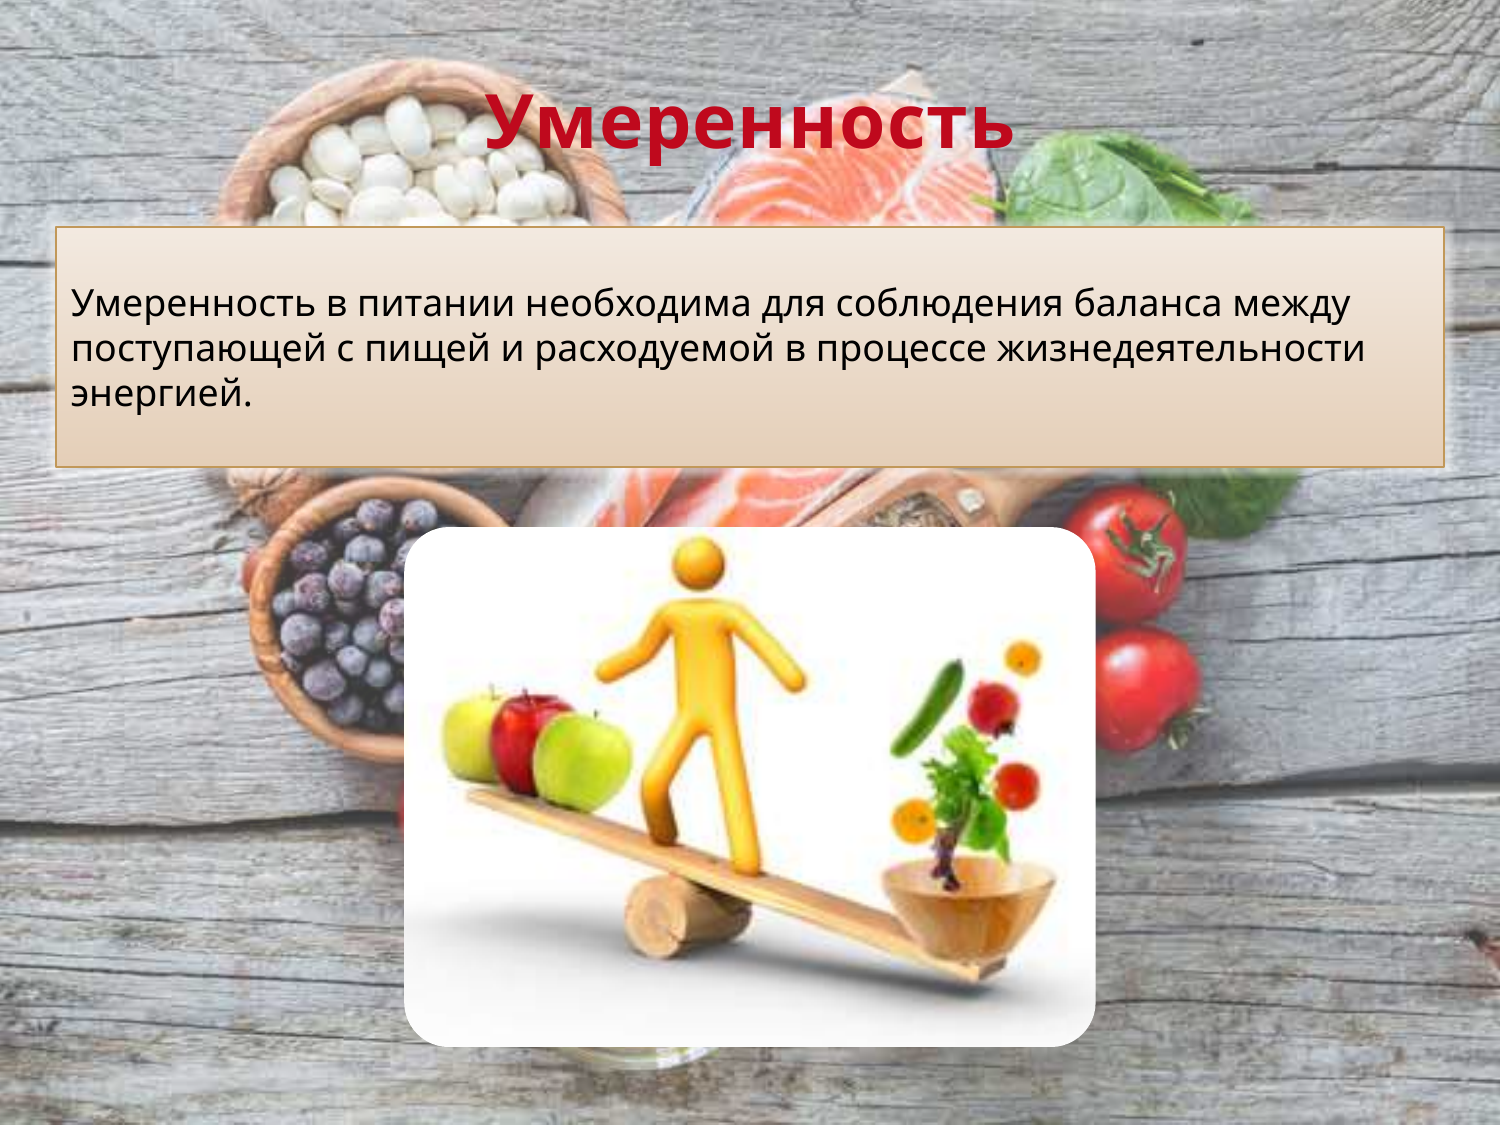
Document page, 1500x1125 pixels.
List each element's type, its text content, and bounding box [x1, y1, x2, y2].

picture [403, 526, 1097, 1048]
text_box Умеренность [0, 66, 1500, 172]
text_box Умеренность в питании необходима для соблюдения баланса между поступающей с пищей и расходуемой в процессе жизнедеятельности энергией. [55, 226, 1445, 468]
